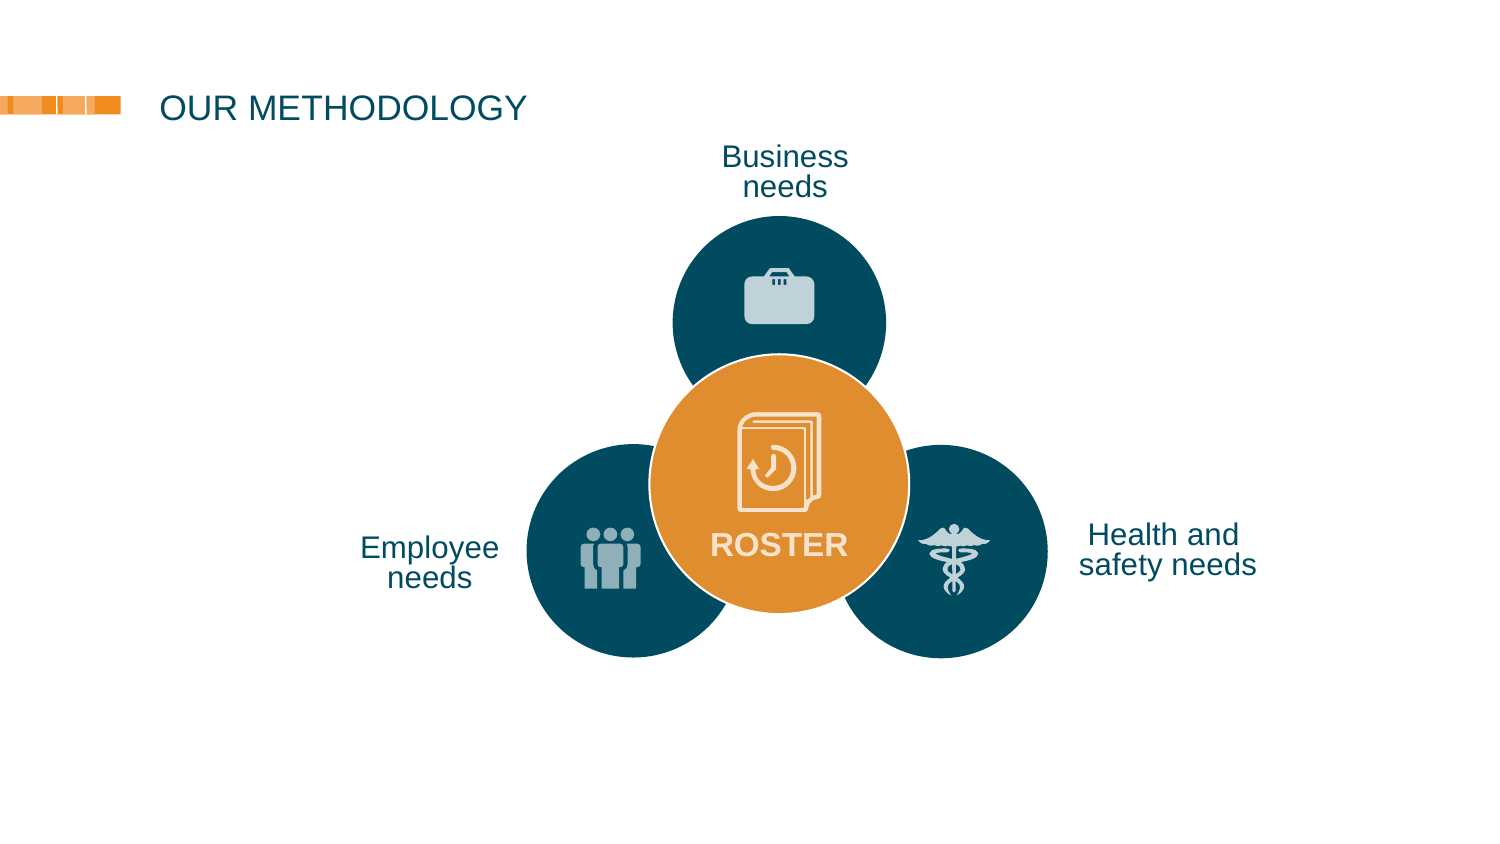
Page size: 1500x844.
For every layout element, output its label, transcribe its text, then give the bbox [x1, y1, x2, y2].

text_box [710, 143, 861, 325]
text_box [671, 240, 888, 386]
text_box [347, 527, 641, 596]
text_box [648, 353, 911, 616]
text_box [685, 411, 873, 570]
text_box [918, 521, 1269, 596]
title OUR METHODOLOGY [159, 91, 1400, 167]
text_box [528, 443, 727, 659]
text_box [844, 443, 1045, 660]
